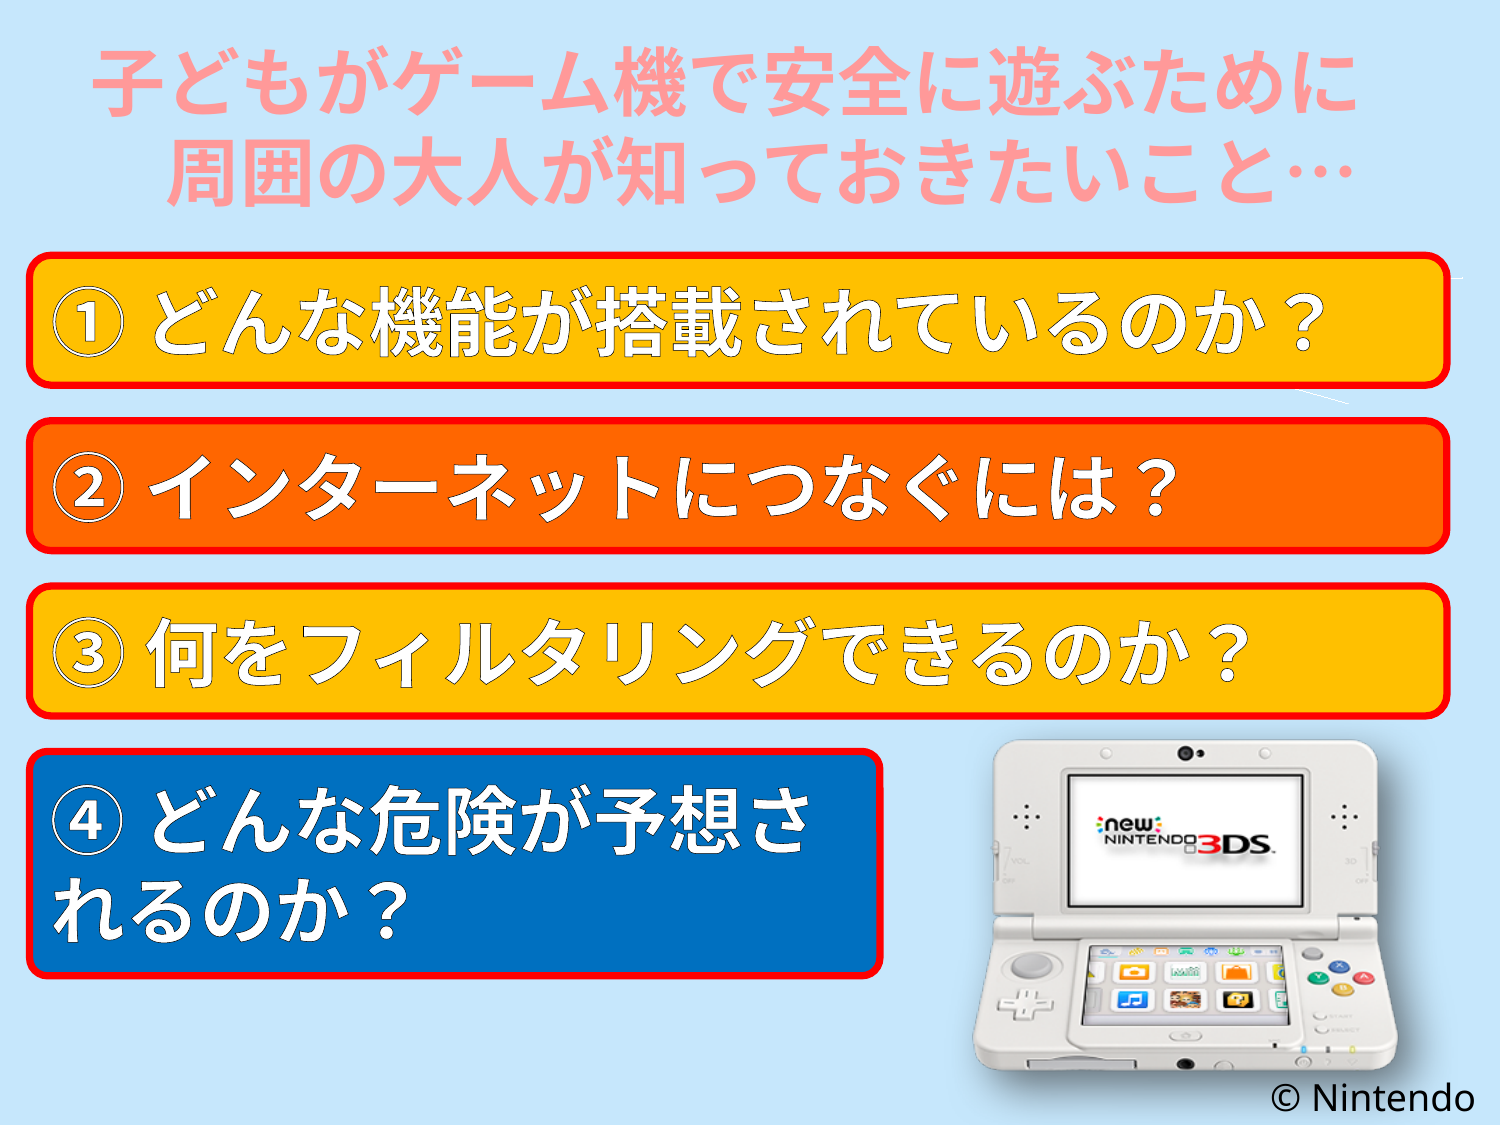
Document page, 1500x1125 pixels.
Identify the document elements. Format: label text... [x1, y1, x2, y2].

text_box ①どんな機能が搭載されているのか？ [27, 253, 1450, 388]
text_box [29, 220, 1471, 696]
text_box ③何をフィルタリングできるのか？ [27, 583, 1450, 719]
text_box © Nintendo [1255, 1067, 1492, 1125]
picture [915, 703, 1448, 1098]
text_box ④どんな危険が予想されるのか？ [27, 749, 883, 978]
text_box [29, 706, 904, 1000]
text_box ②インターネットにつなぐには？ [27, 418, 1449, 553]
title 子どもがゲーム機で安全に遊ぶために 周囲の大人が知っておきたいこと… [0, 30, 1500, 220]
